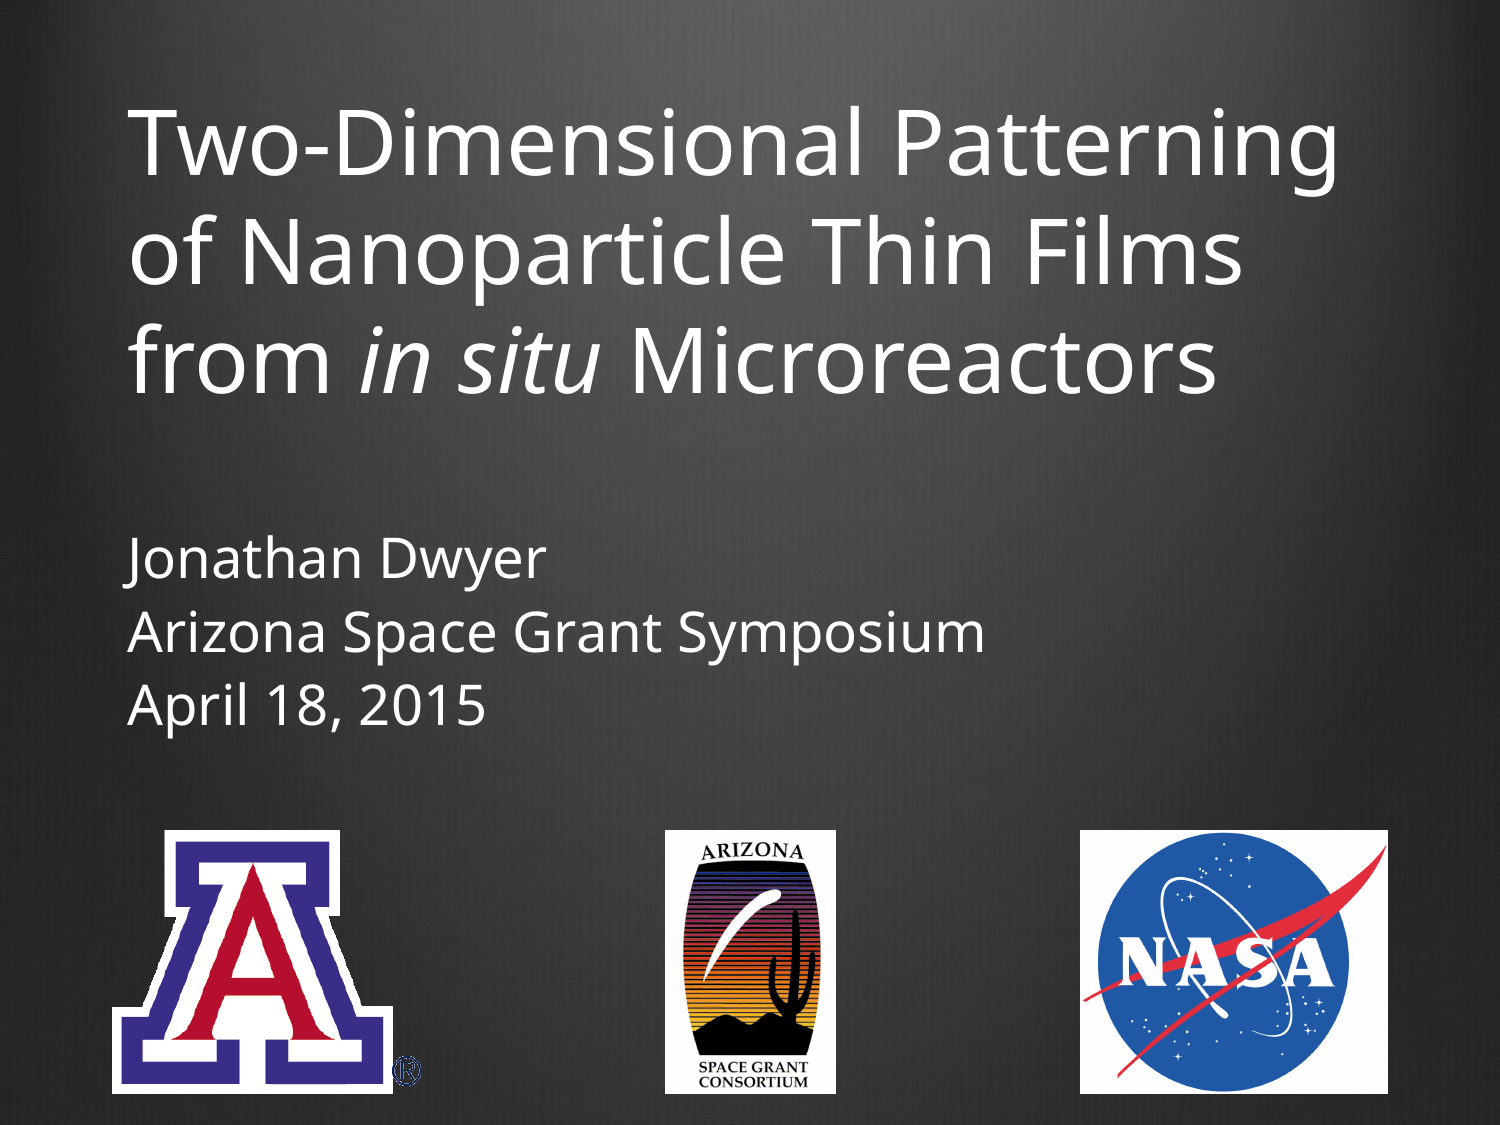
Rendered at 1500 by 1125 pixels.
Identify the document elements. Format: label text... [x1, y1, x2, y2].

title Two-Dimensional Patterning of Nanoparticle Thin Films from in situ Microreactors [112, 71, 1388, 420]
picture [1080, 830, 1388, 1094]
subtitle Jonathan Dwyer Arizona Space Grant Symposium April 18, 2015 [112, 515, 1388, 744]
picture [112, 830, 421, 1094]
picture [665, 830, 836, 1094]
